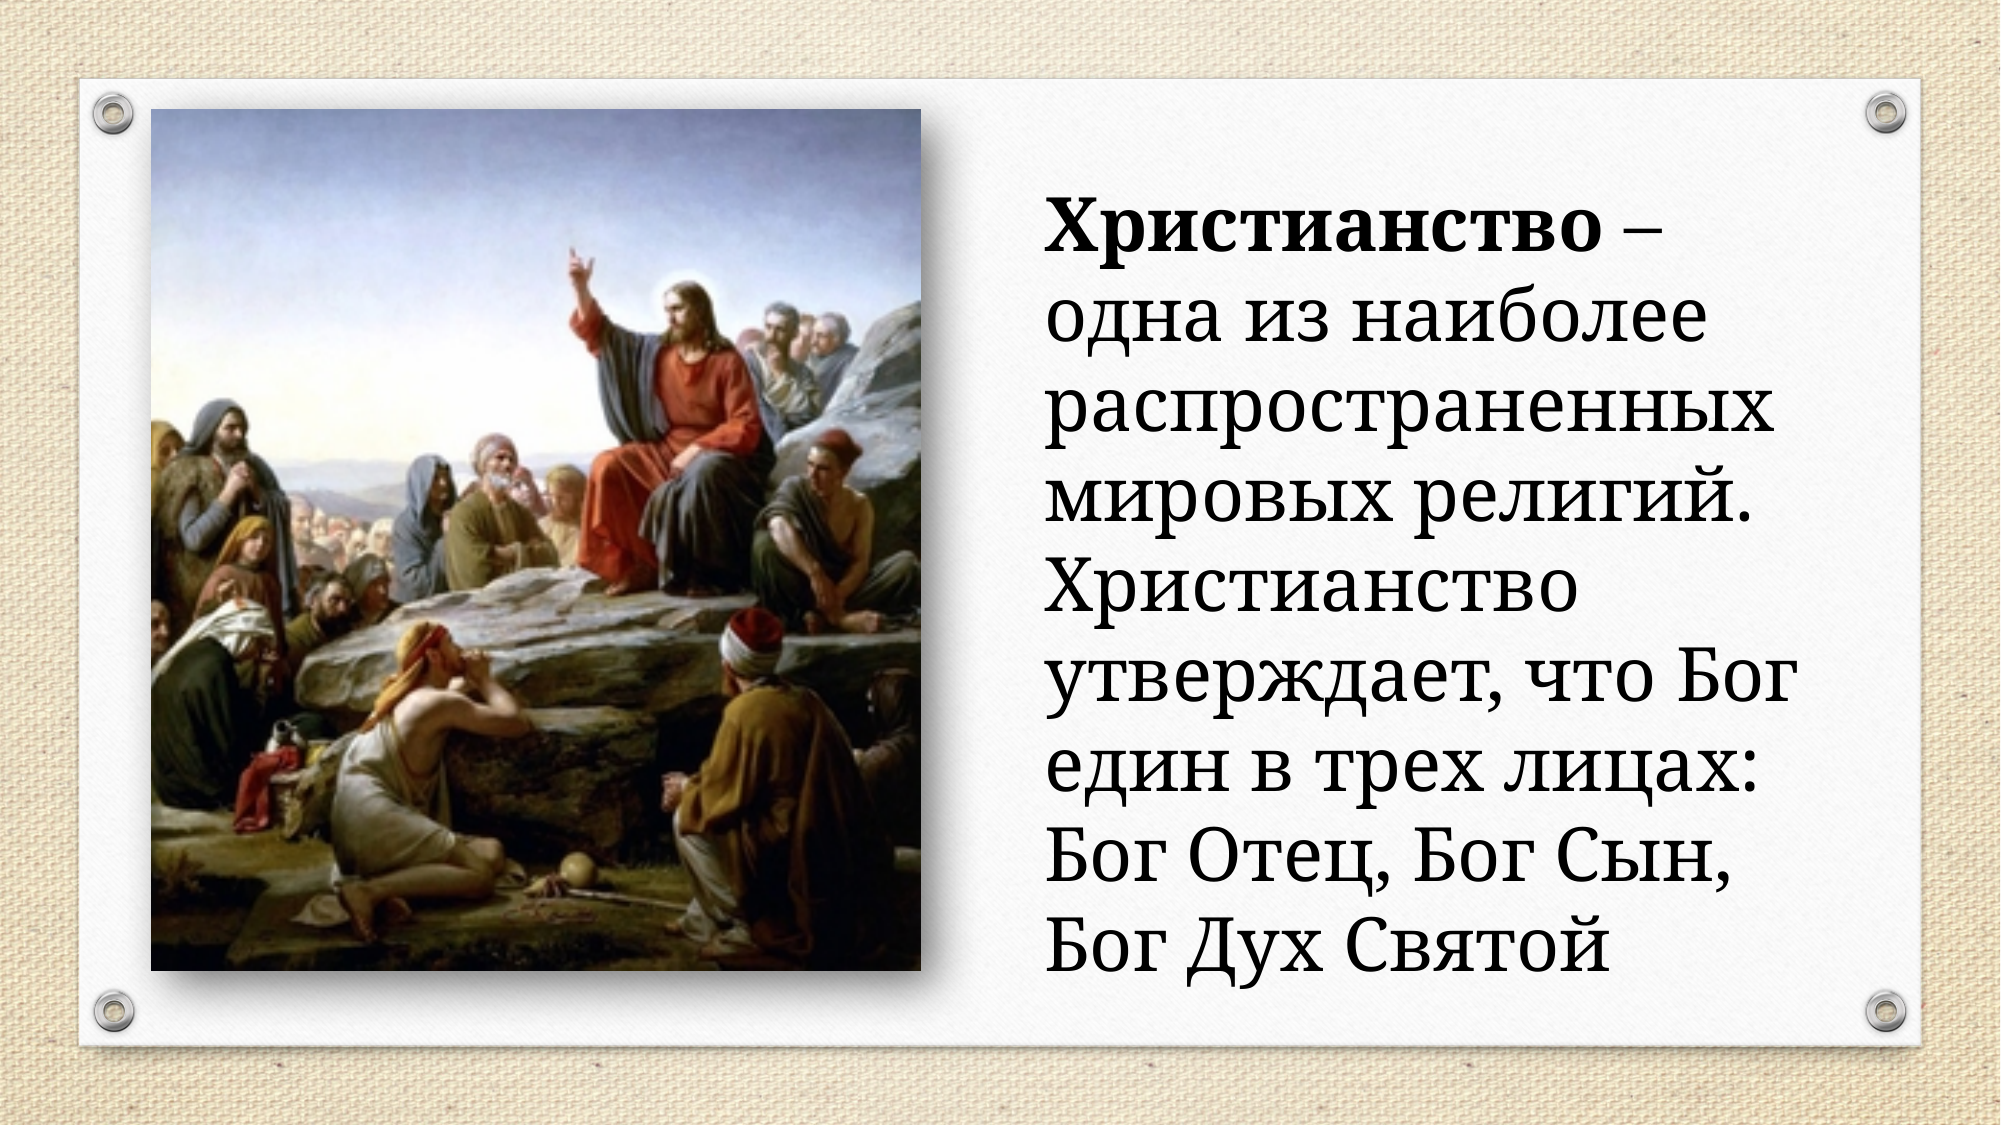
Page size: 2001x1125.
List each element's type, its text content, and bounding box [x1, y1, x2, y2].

picture [0, 0, 2001, 1125]
text_box Христианство – одна из наиболее распространенных мировых религий. Христианство утверждает, что Бог един в трех лицах: Бог Отец, Бог Сын, Бог Дух Святой [1029, 168, 1877, 994]
